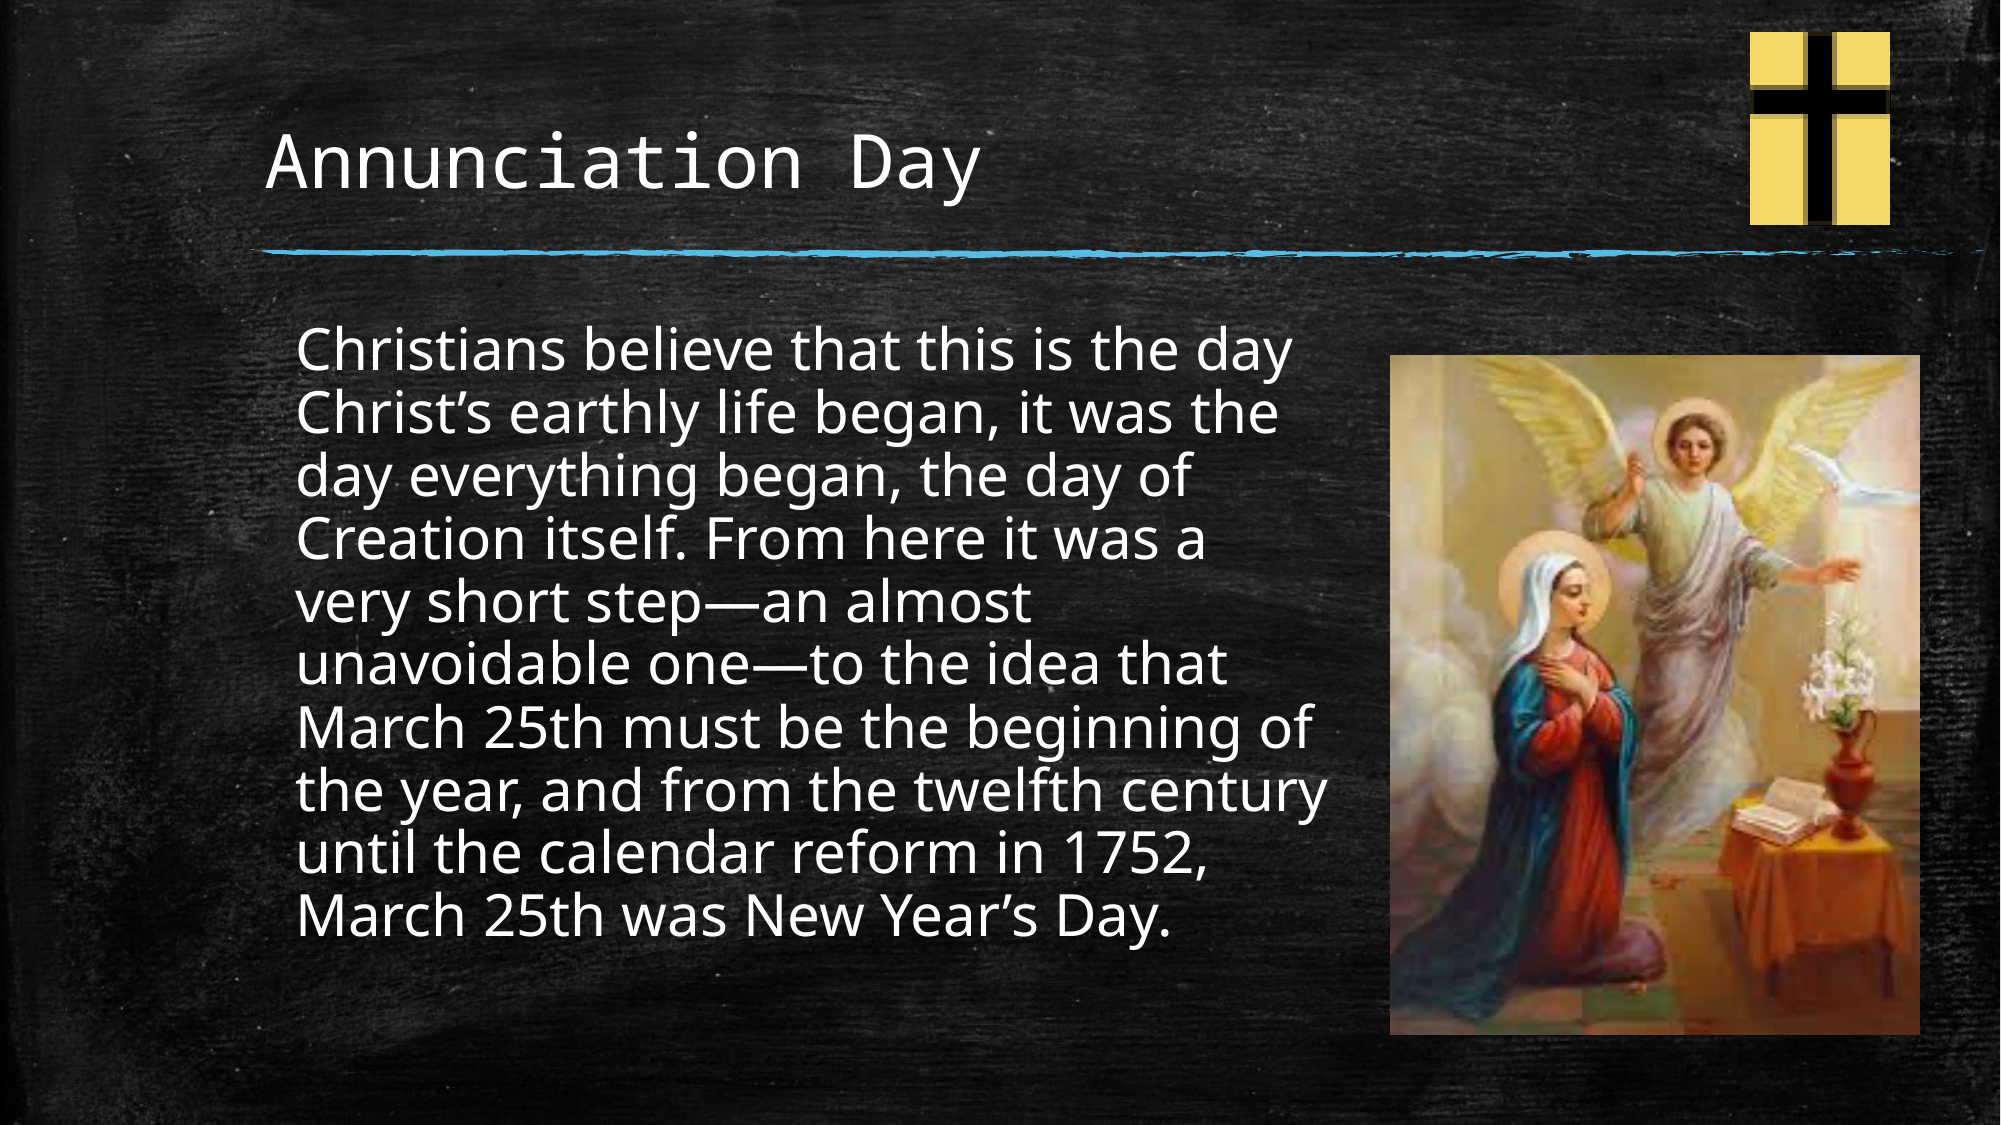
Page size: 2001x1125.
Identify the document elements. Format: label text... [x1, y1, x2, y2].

title Annunciation Day [249, 45, 1744, 213]
picture [0, 0, 2001, 1125]
list Christians believe that this is the day Christ’s earthly life began, it was the day everything began, the day of Creation itself. From here it was a very short step—an almost unavoidable one—to the idea that March 25th must be the beginning of the year, and from the twelfth century until the calendar reform in 1752, March 25th was New Year’s Day. [249, 312, 1350, 1013]
